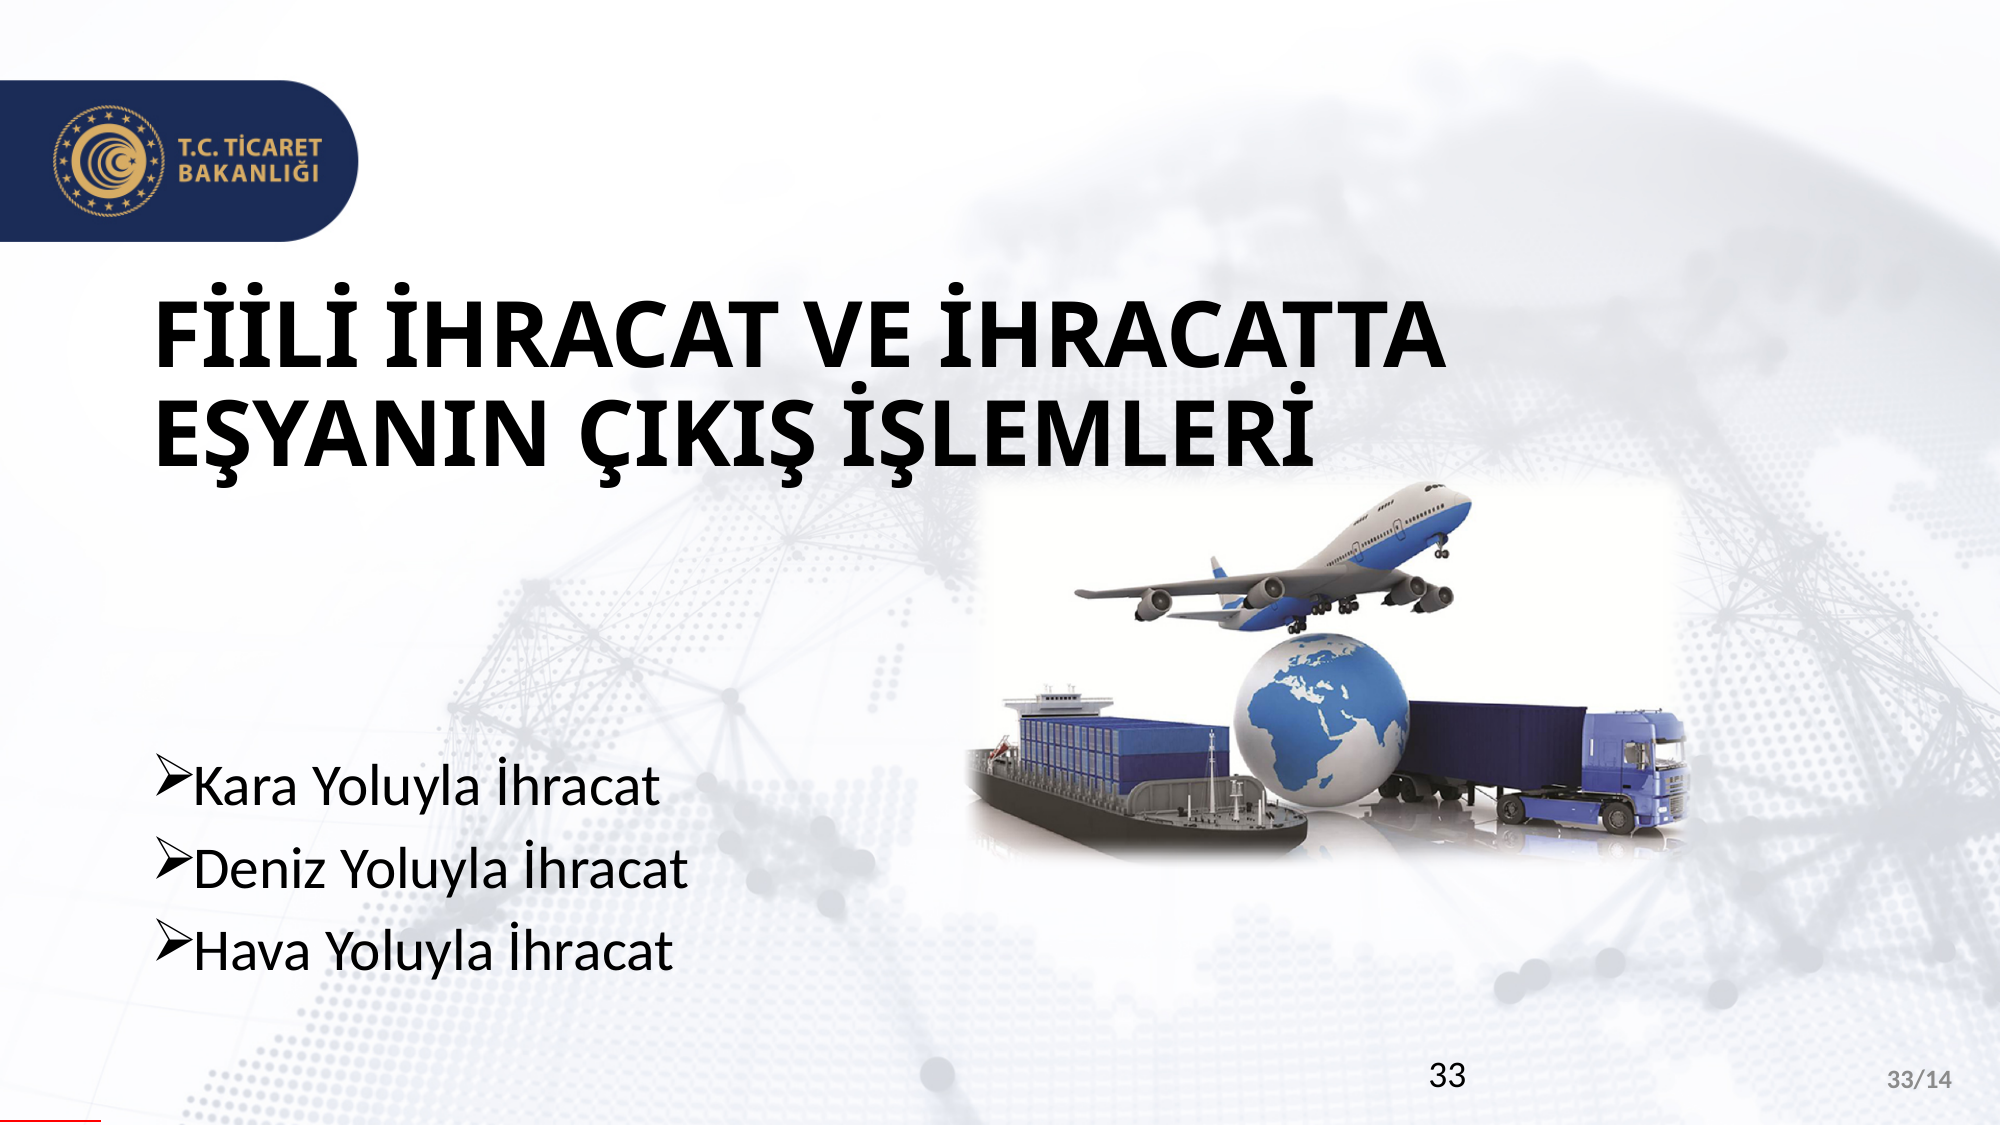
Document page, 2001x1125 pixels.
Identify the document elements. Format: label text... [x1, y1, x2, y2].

text_box 32 [1413, 1042, 1864, 1103]
picture [0, 0, 2000, 1125]
title FİİLİ İHRACAT VE İHRACATTA EŞYANIN ÇIKIŞ İŞLEMLERİ [136, 280, 1862, 749]
